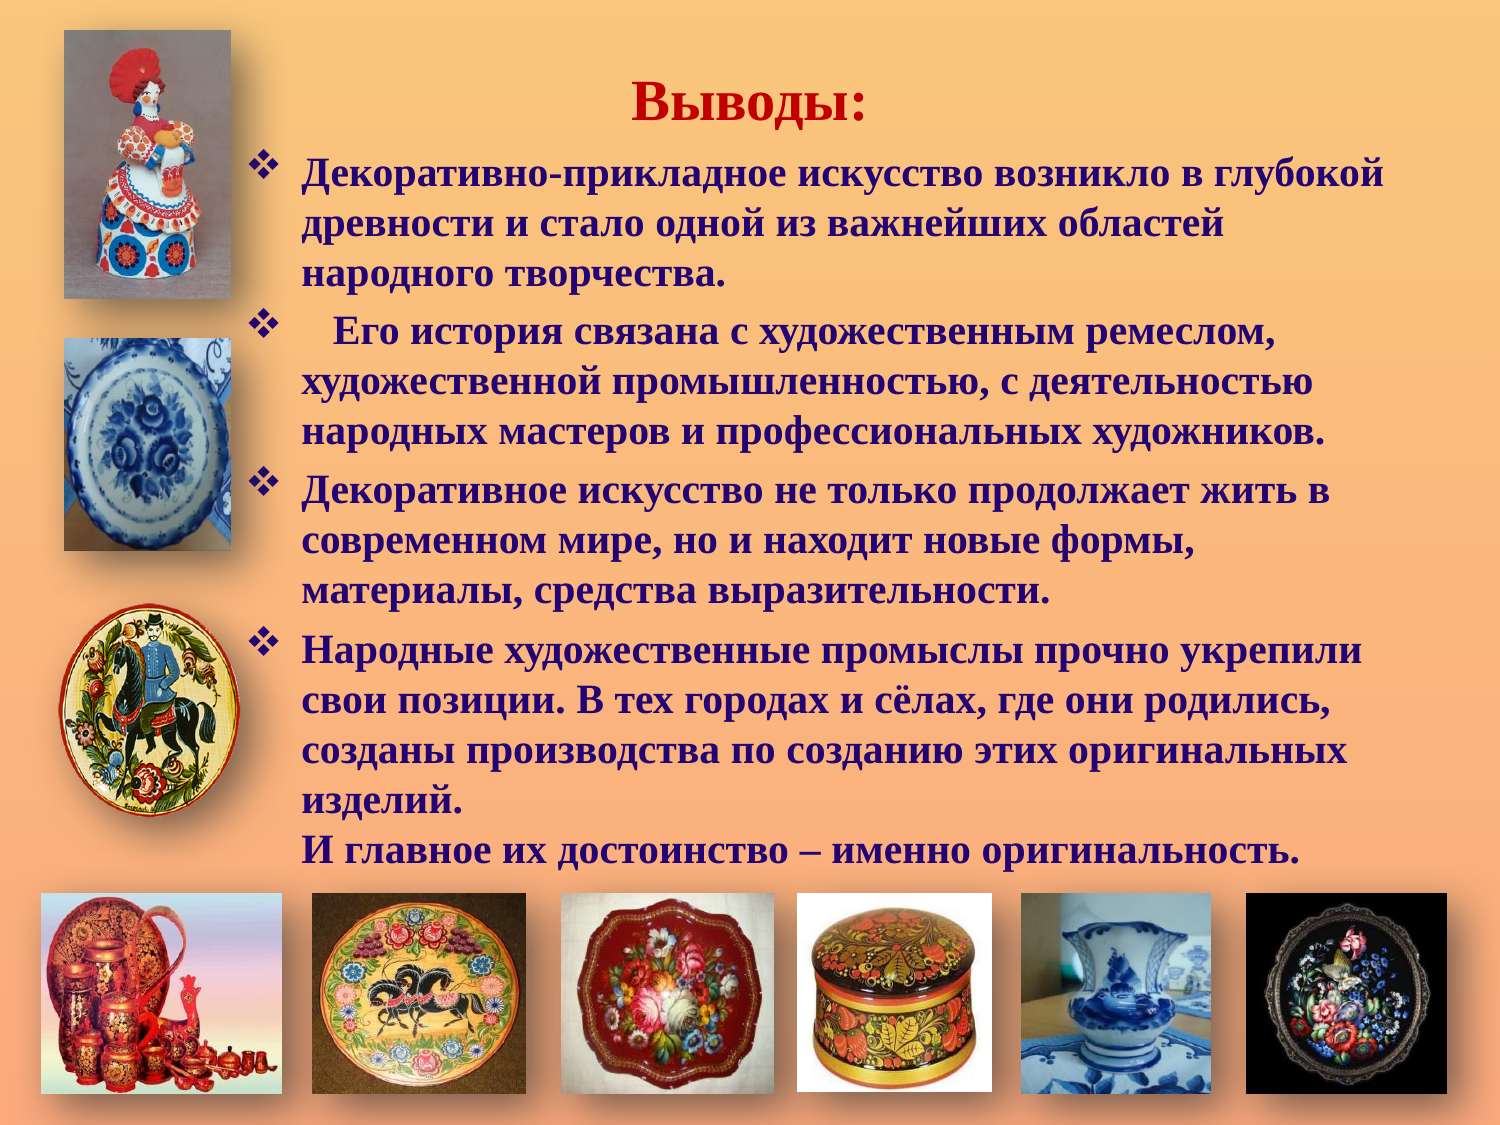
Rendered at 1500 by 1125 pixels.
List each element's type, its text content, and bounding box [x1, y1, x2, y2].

picture [40, 892, 282, 1095]
picture [796, 893, 993, 1093]
picture [1021, 892, 1211, 1095]
picture [1245, 892, 1448, 1095]
picture [560, 892, 774, 1095]
picture [64, 30, 231, 299]
title Выводы: [272, 44, 1426, 136]
picture [312, 892, 526, 1095]
list Декоративно-прикладное искусство возникло в глубокой древности и стало одной из важнейших областей народного творчества. Его история связана с художественным ремеслом, художественной промышленностью, с деятельностью народных мастеров и профессиональных художников. Декоративное искусство не только продолжает жить в современном мире, но и находит новые формы, материалы, средства выразительности. Народные художественные промыслы прочно укрепили свои позиции. В тех городах и сёлах, где они родились, созданы производства по созданию этих оригинальных изделий. И главное их достоинство – именно оригинальность. [258, 136, 1426, 883]
picture [64, 337, 231, 551]
picture [52, 597, 245, 823]
